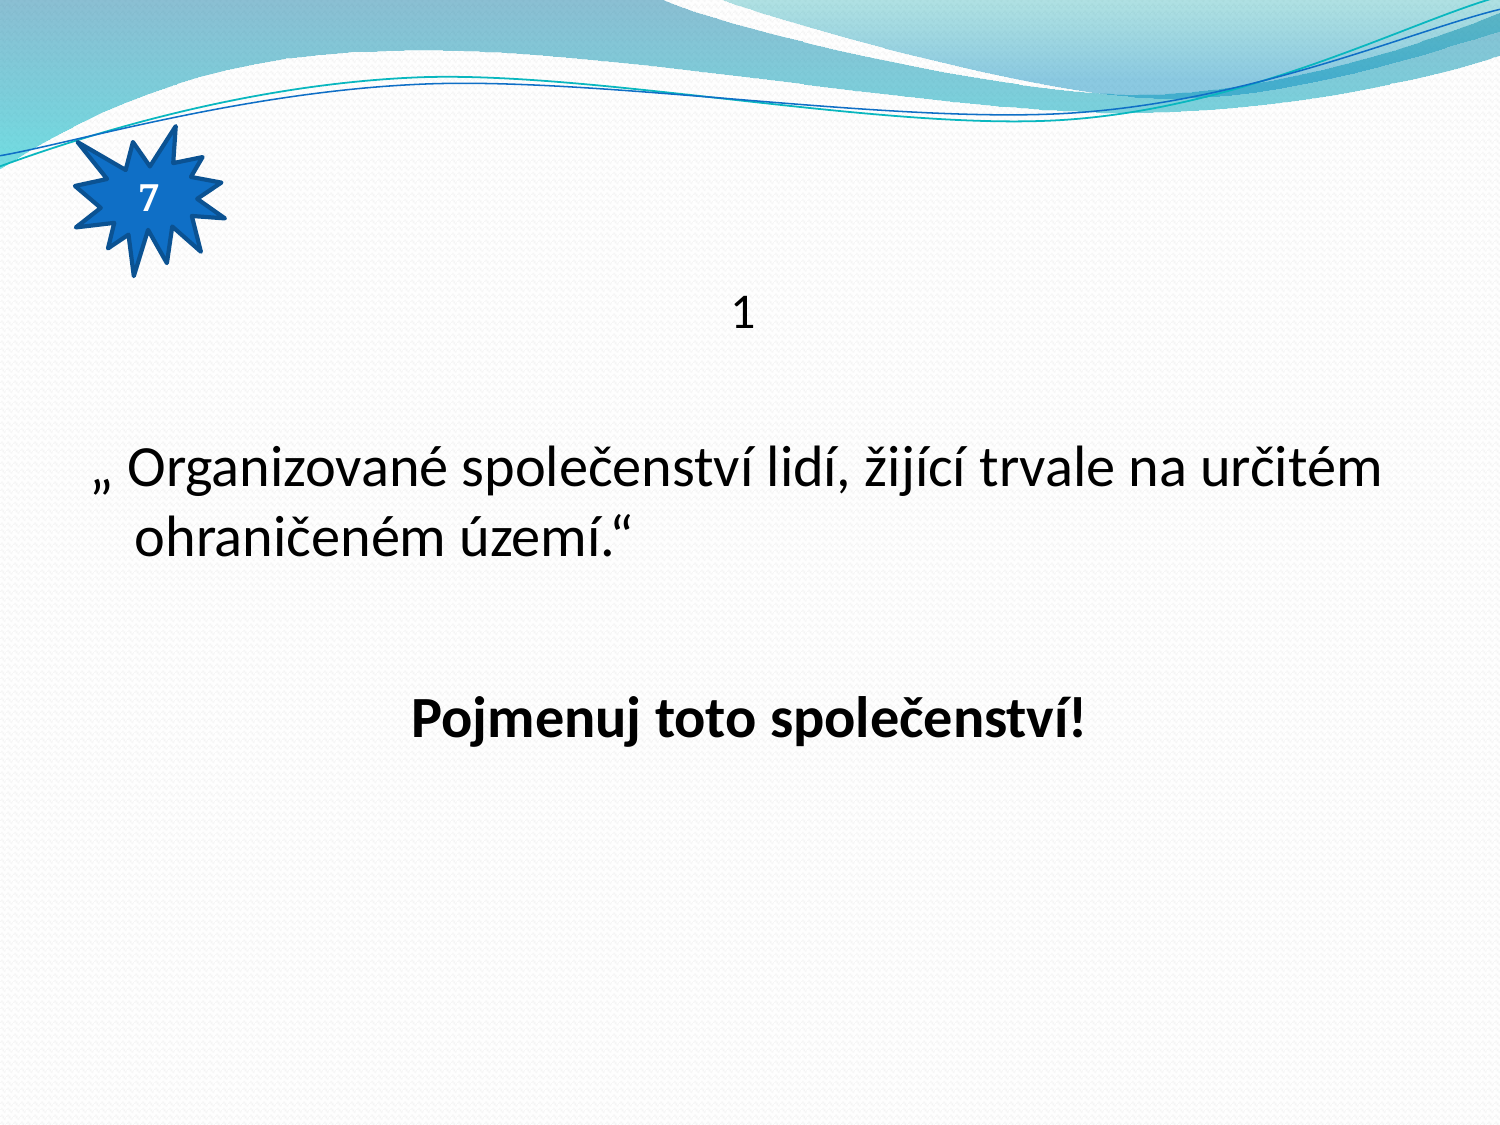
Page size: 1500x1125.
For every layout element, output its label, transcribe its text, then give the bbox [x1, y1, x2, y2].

text_box 1 [715, 271, 785, 347]
text_box 7 [72, 124, 227, 279]
text_box Pojmenuj toto společenství! [396, 671, 1104, 757]
list „ Organizované společenství lidí, žijící trvale na určitém ohraničeném území.“ [75, 420, 1425, 584]
